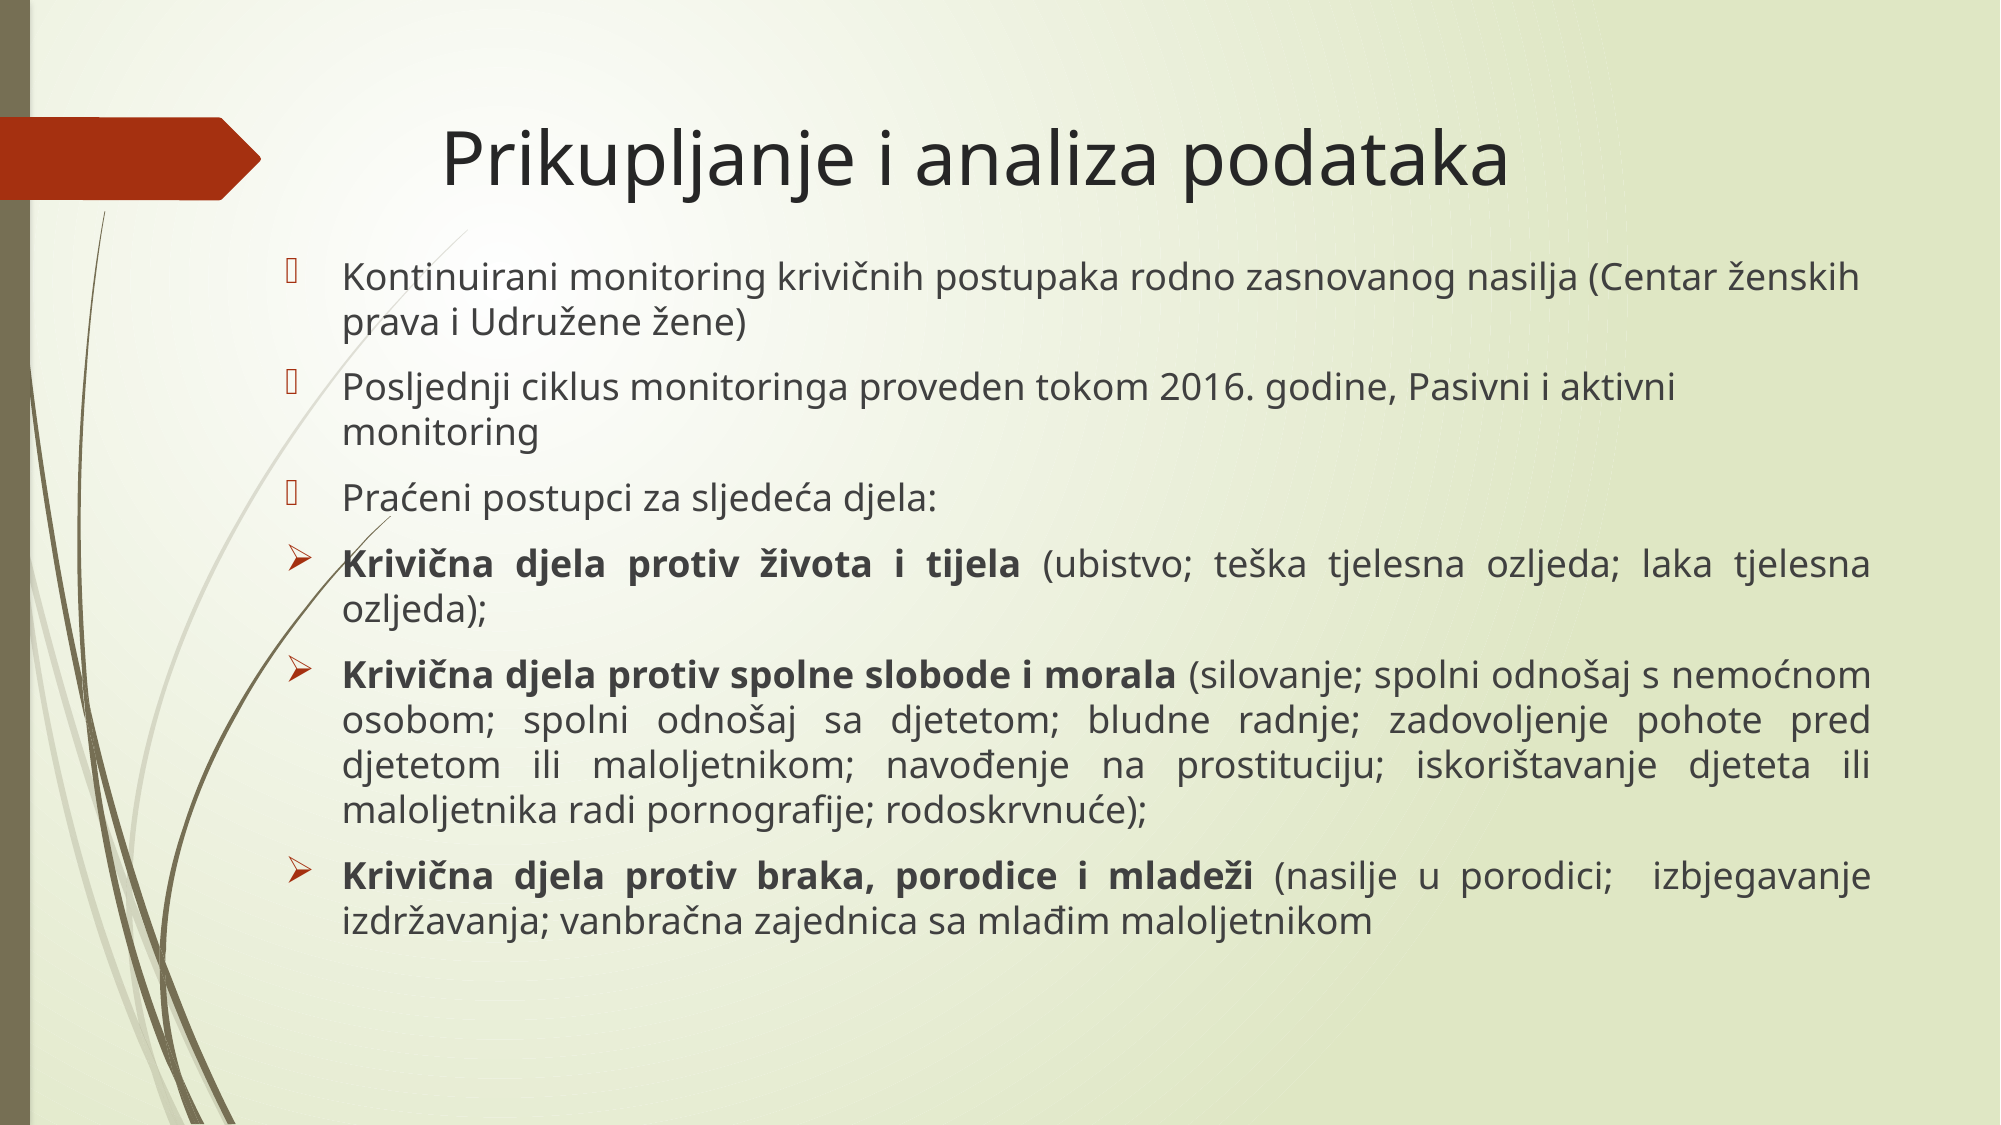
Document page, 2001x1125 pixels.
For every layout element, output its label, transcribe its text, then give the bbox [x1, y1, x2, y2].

title Prikupljanje i analiza podataka [425, 102, 1888, 245]
list Kontinuirani monitoring krivičnih postupaka rodno zasnovanog nasilja (Centar ženskih prava i Udružene žene) Posljednji ciklus monitoringa proveden tokom 2016. godine, Pasivni i aktivni monitoring Praćeni postupci za sljedeća djela: Krivična djela protiv života i tijela (ubistvo; teška tjelesna ozljeda; laka tjelesna ozljeda); Krivična djela protiv spolne slobode i morala (silovanje; spolni odnošaj s nemoćnom osobom; spolni odnošaj sa djetetom; bludne radnje; zadovoljenje pohote pred djetetom ili maloljetnikom; navođenje na prostituciju; iskorištavanje djeteta ili maloljetnika radi pornografije; rodoskrvnuće); Krivična djela protiv braka, porodice i mladeži (nasilje u porodici; izbjegavanje izdržavanja; vanbračna zajednica sa mlađim maloljetnikom [270, 245, 1888, 970]
